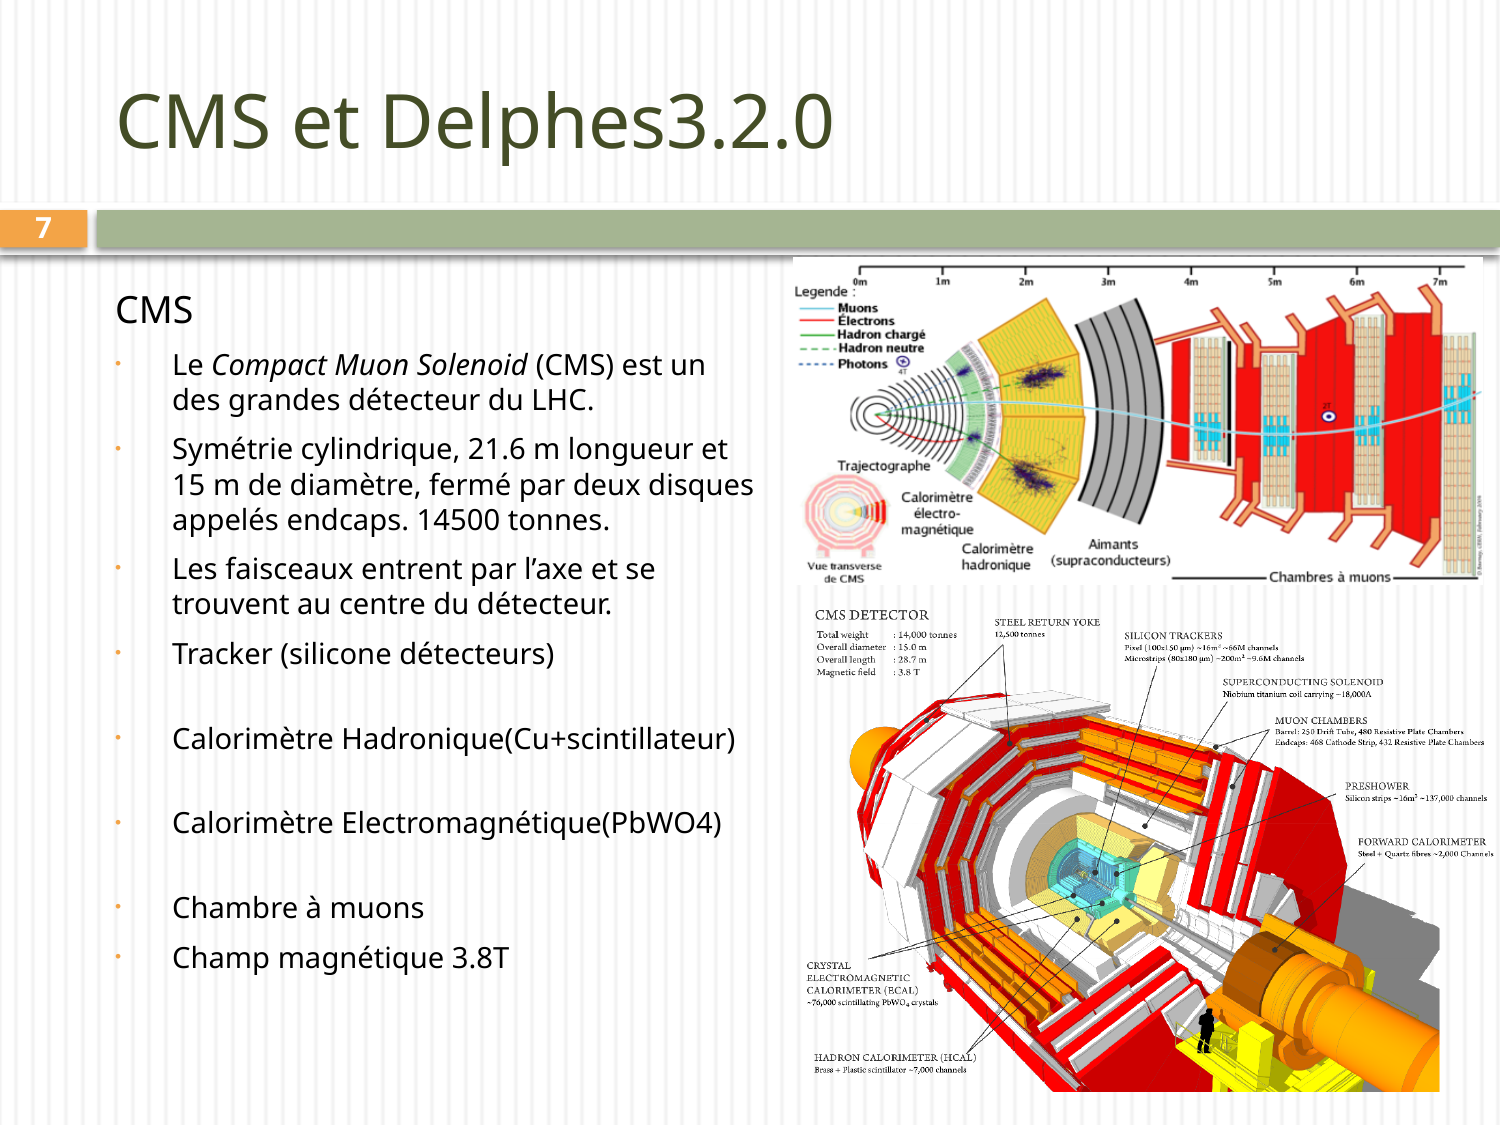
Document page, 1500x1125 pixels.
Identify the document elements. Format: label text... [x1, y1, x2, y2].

title CMS et Delphes3.2.0 [100, 37, 1438, 200]
picture [793, 257, 1483, 586]
slide_number 7 [0, 208, 88, 249]
picture [793, 593, 1498, 1092]
